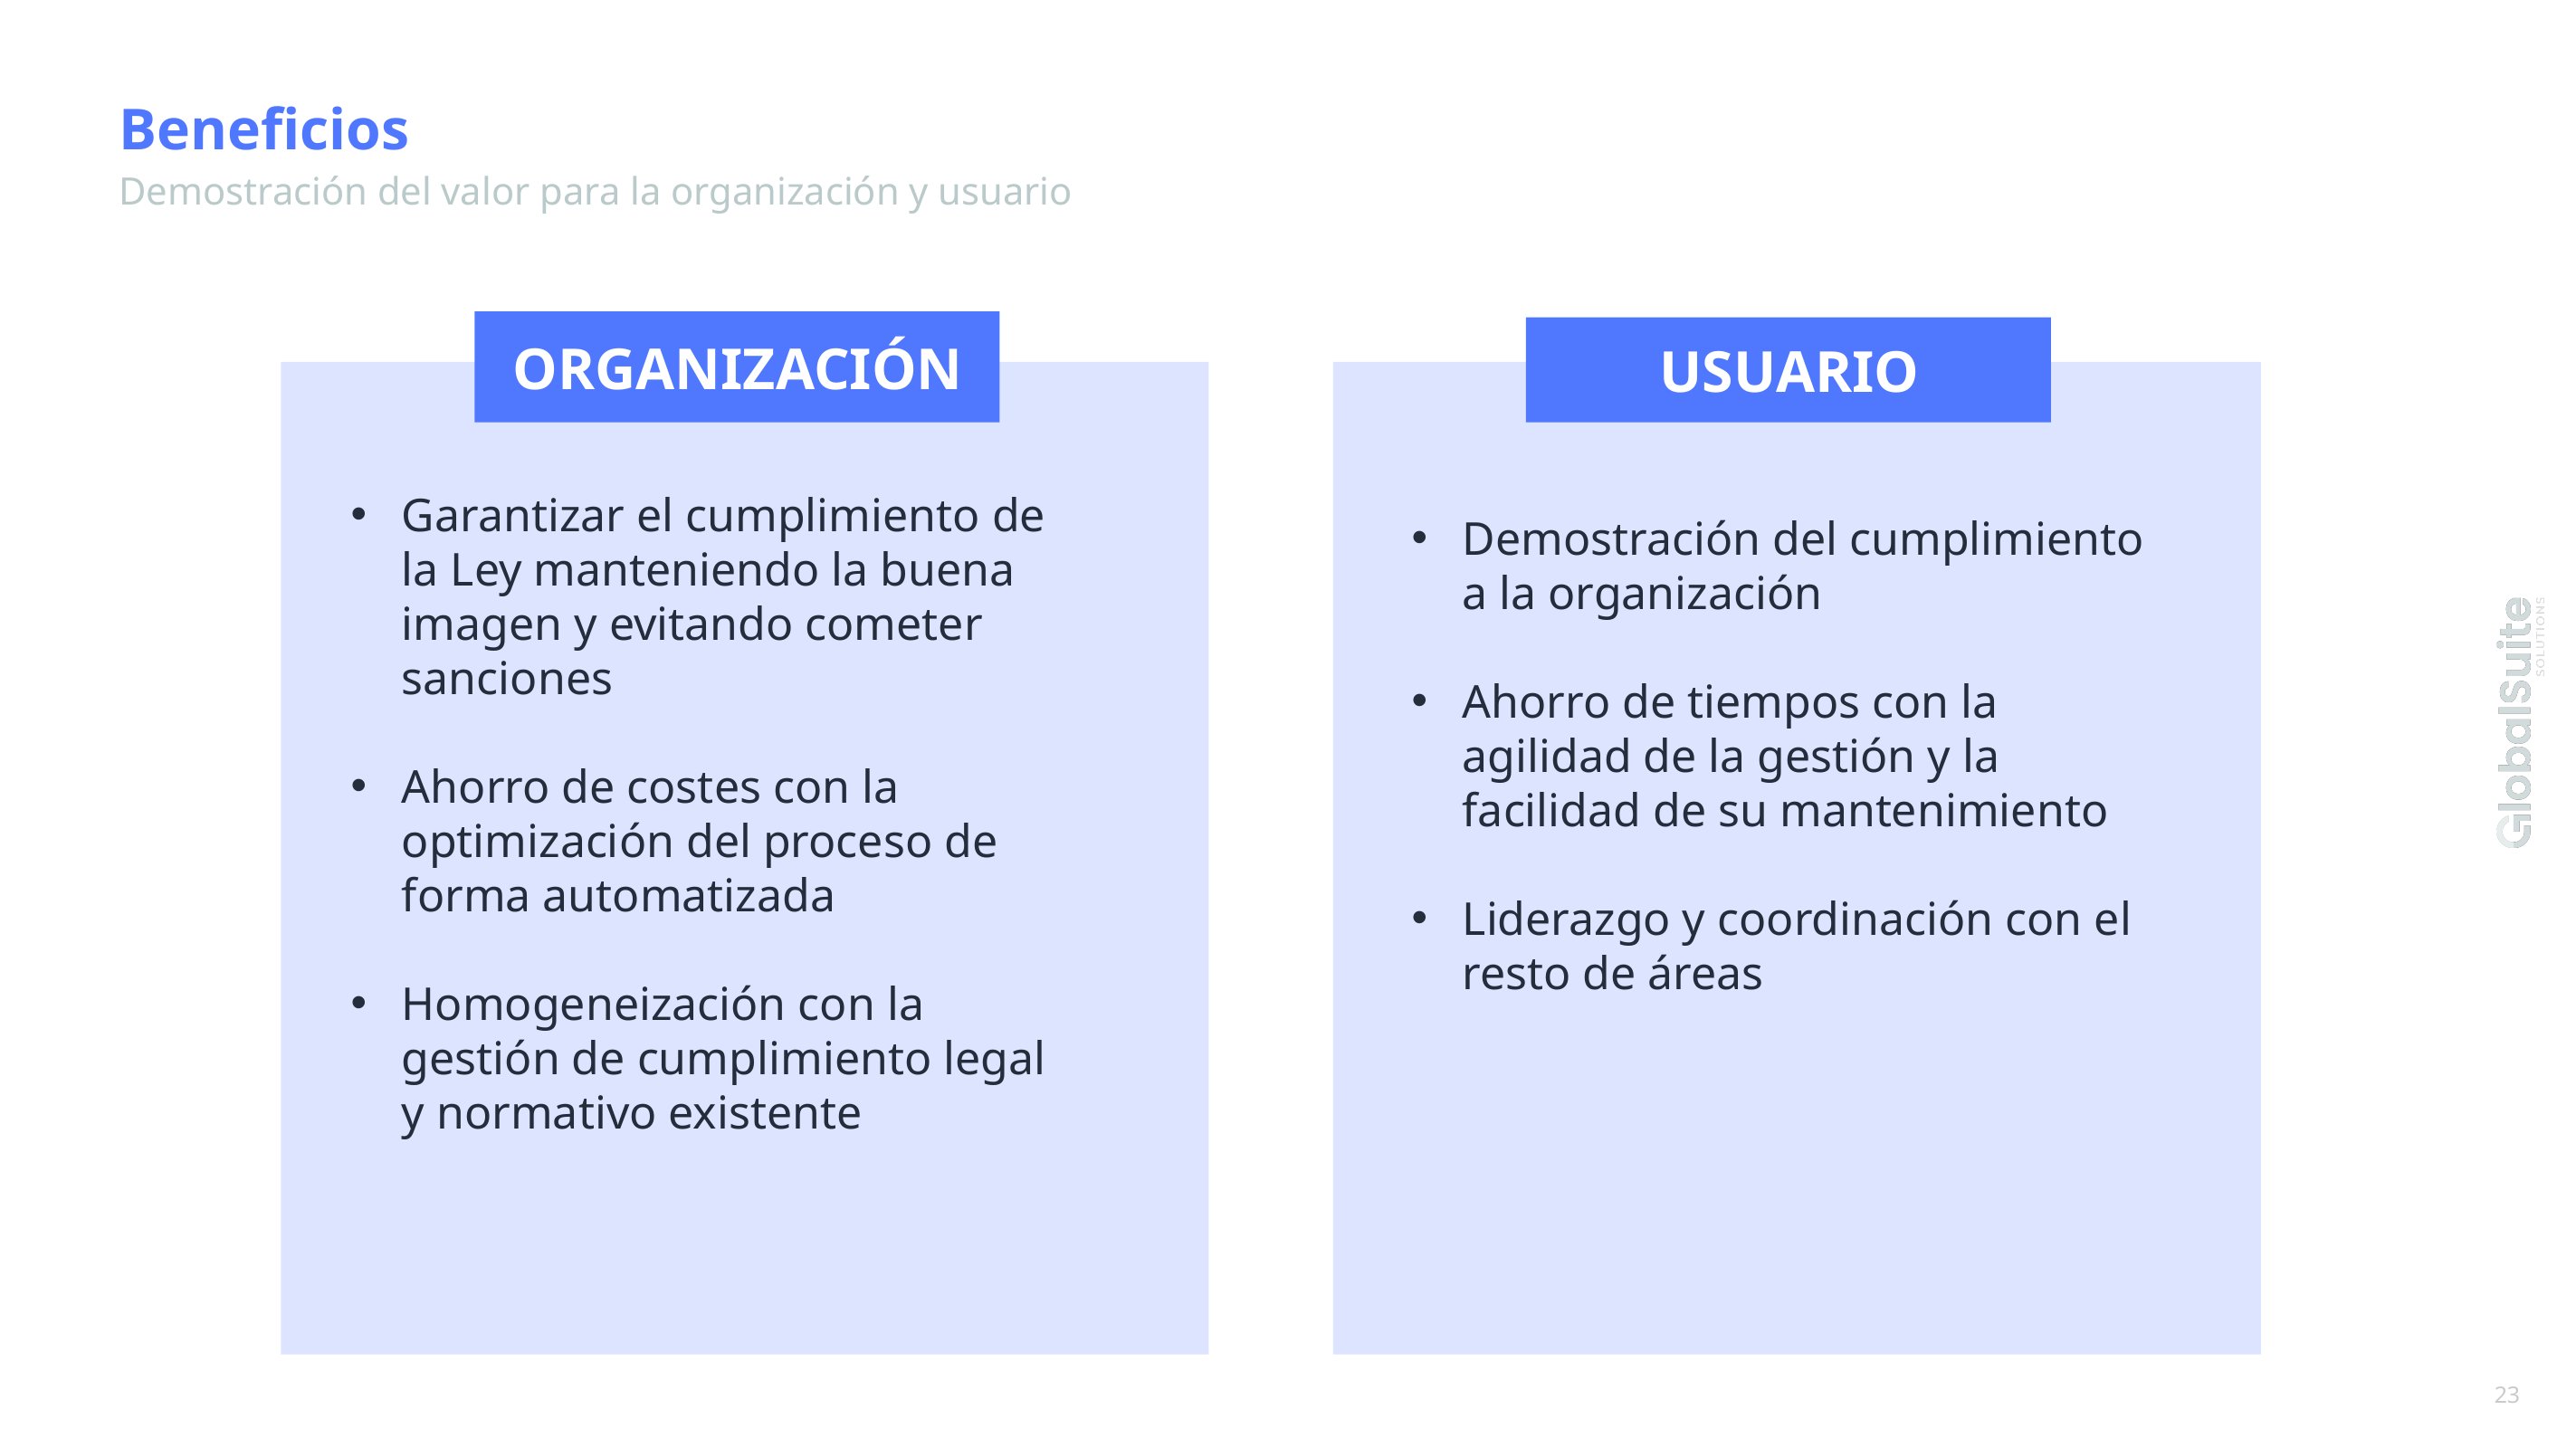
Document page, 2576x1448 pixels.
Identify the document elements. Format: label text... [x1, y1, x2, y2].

text_box ORGANIZACIÓN [472, 310, 1001, 424]
text_box Garantizar el cumplimiento de la Ley manteniendo la buena imagen y evitando cometer sanciones Ahorro de costes con la optimización del proceso de forma automatizada Homogeneización con la gestión de cumplimiento legal y normativo existente [337, 480, 1080, 1253]
text_box [279, 360, 1210, 1357]
slide_number 23 [2421, 1379, 2521, 1403]
text_box [1331, 360, 2263, 1357]
picture [2497, 598, 2544, 848]
text_box Demostración del cumplimiento a la organización Ahorro de tiempos con la agilidad de la gestión y la facilidad de su mantenimiento Liderazgo y coordinación con el resto de áreas [1398, 502, 2180, 1114]
list Demostración del valor para la organización y usuario [119, 167, 1288, 213]
list Beneficios [119, 93, 1288, 163]
text_box USUARIO [1524, 316, 2053, 424]
